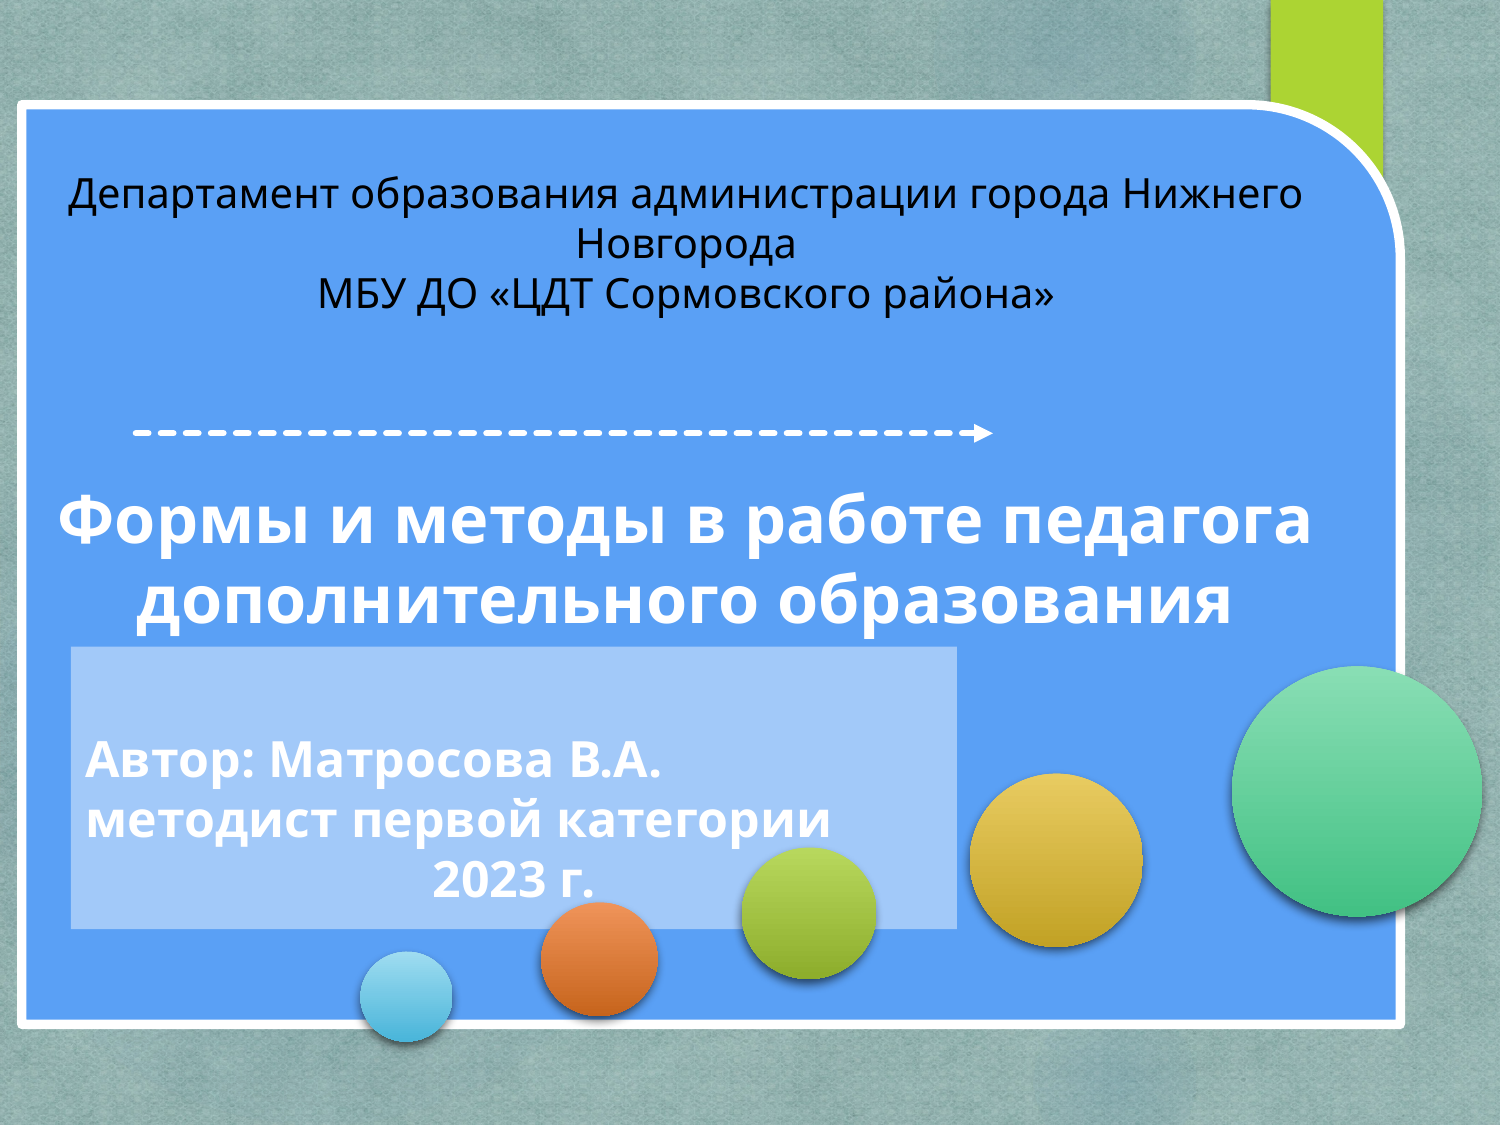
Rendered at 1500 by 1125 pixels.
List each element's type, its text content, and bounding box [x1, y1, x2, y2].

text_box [345, 735, 1488, 986]
text_box Департамент образования администрации города Нижнего Новгорода МБУ ДО «ЦДТ Сормовского района» Формы и методы в работе педагога дополнительного образования [21, 159, 1350, 765]
text_box Автор: Матросова В.А. методист первой категории 2023 г. [69, 645, 958, 931]
text_box [19, 102, 1403, 1027]
picture [0, 0, 1500, 1125]
